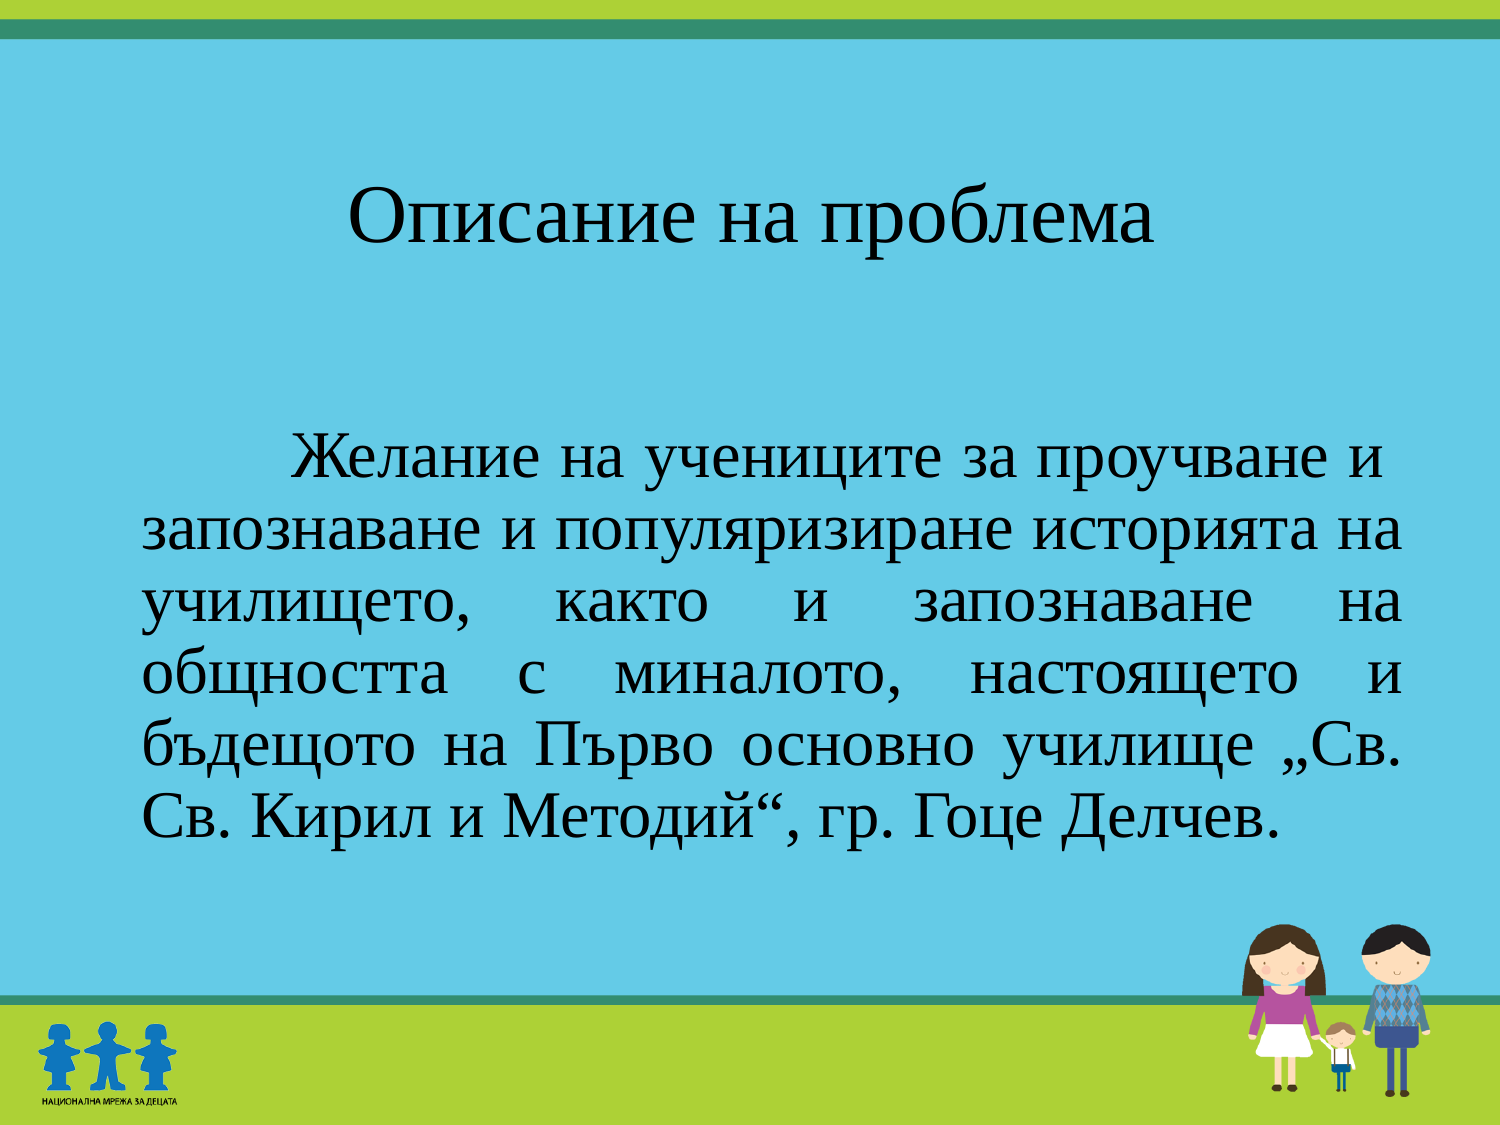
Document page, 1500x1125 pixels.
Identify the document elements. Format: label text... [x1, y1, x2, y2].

picture [0, 0, 1500, 1125]
title Описание на проблема [105, 106, 1400, 325]
list Желание на учениците за проучване и запознаване и популяризиране историята на училището, както и запознаване на общността с миналото, настоящето и бъдещото на Първо основно училище „Св. Св. Кирил и Методий“, гр. Гоце Делчев. [125, 412, 1421, 841]
